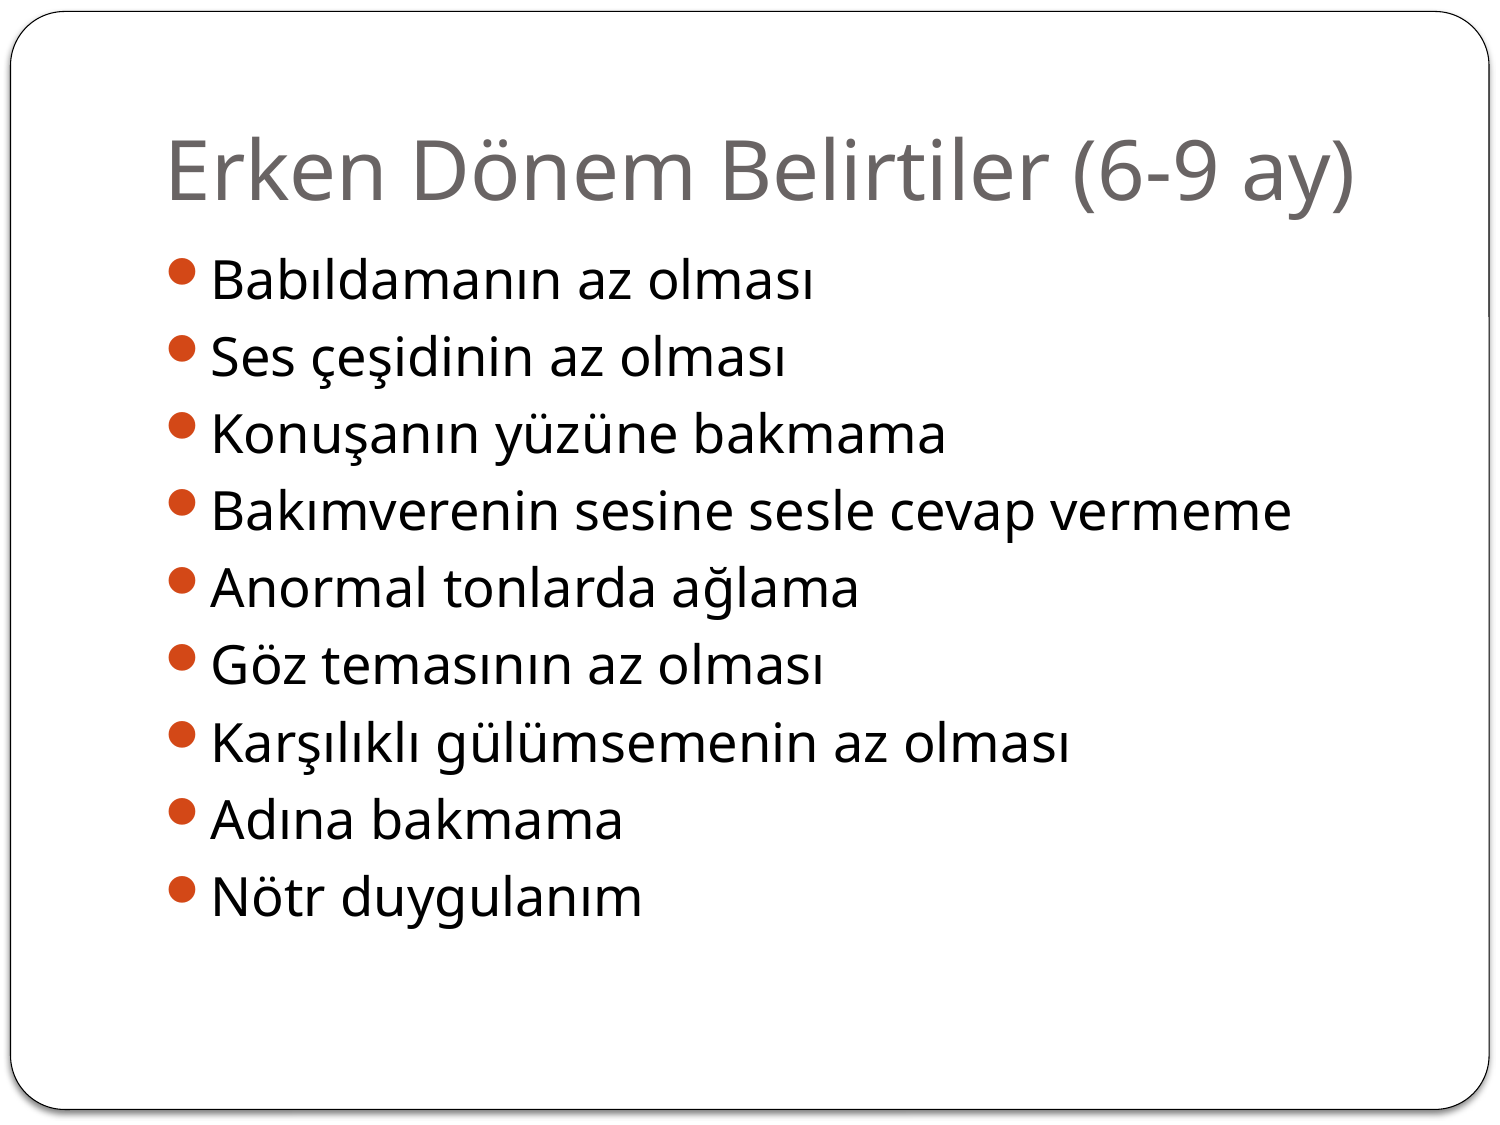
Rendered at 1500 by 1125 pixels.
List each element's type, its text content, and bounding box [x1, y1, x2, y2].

title Erken Dönem Belirtiler (6-9 ay) [150, 45, 1425, 233]
list Babıldamanın az olması Ses çeşidinin az olması Konuşanın yüzüne bakmama Bakımverenin sesine sesle cevap vermeme Anormal tonlarda ağlama Göz temasının az olması Karşılıklı gülümsemenin az olması Adına bakmama Nötr duygulanım [150, 237, 1425, 988]
